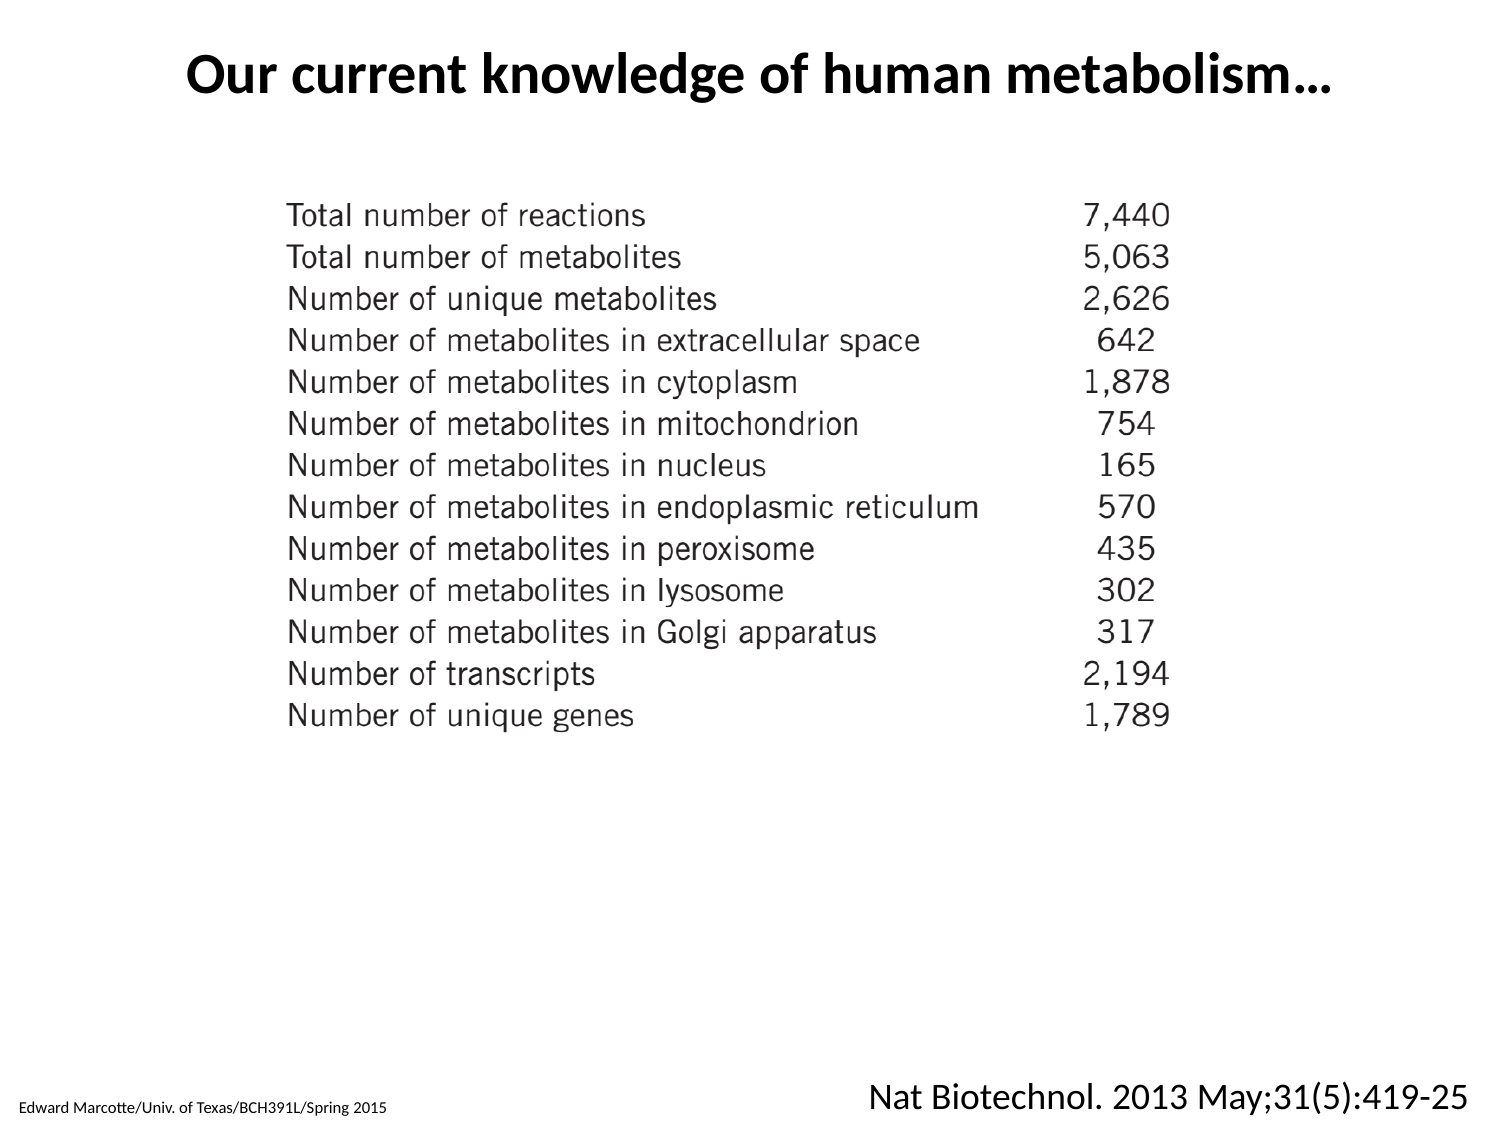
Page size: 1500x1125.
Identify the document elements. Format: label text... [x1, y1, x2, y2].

text_box Nat Biotechnol. 2013 May;31(5):419-25 [853, 1064, 1485, 1125]
text_box Edward Marcotte/Univ. of Texas/BCH391L/Spring 2015 [3, 1089, 403, 1125]
text_box Our current knowledge of human metabolism… [171, 27, 1349, 113]
picture [279, 192, 1016, 738]
picture [1017, 192, 1213, 738]
